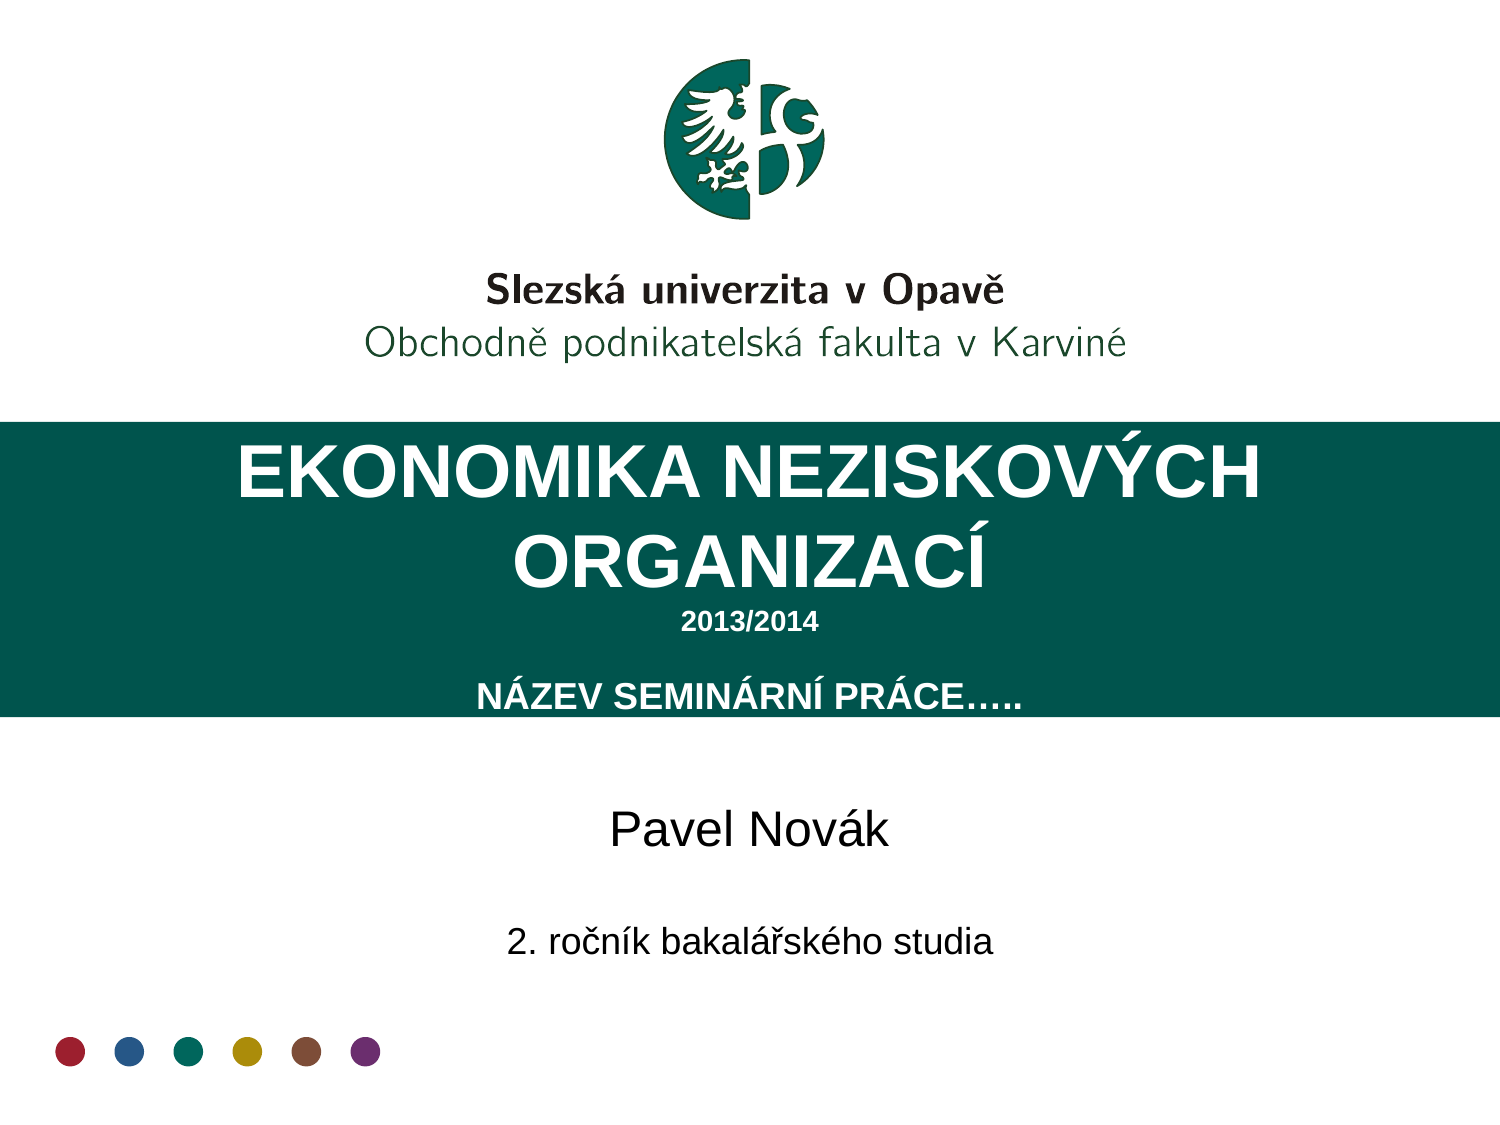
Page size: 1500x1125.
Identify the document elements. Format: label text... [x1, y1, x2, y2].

text_box Pavel Novák 2. ročník bakalářského studia [0, 789, 1500, 969]
text_box EKONOMIKA NEZISKOVÝCH ORGANIZACÍ 2013/2014 NÁZEV SEMINÁRNÍ PRÁCE….. [0, 420, 1500, 719]
picture [55, 1036, 381, 1067]
picture [362, 58, 1126, 364]
